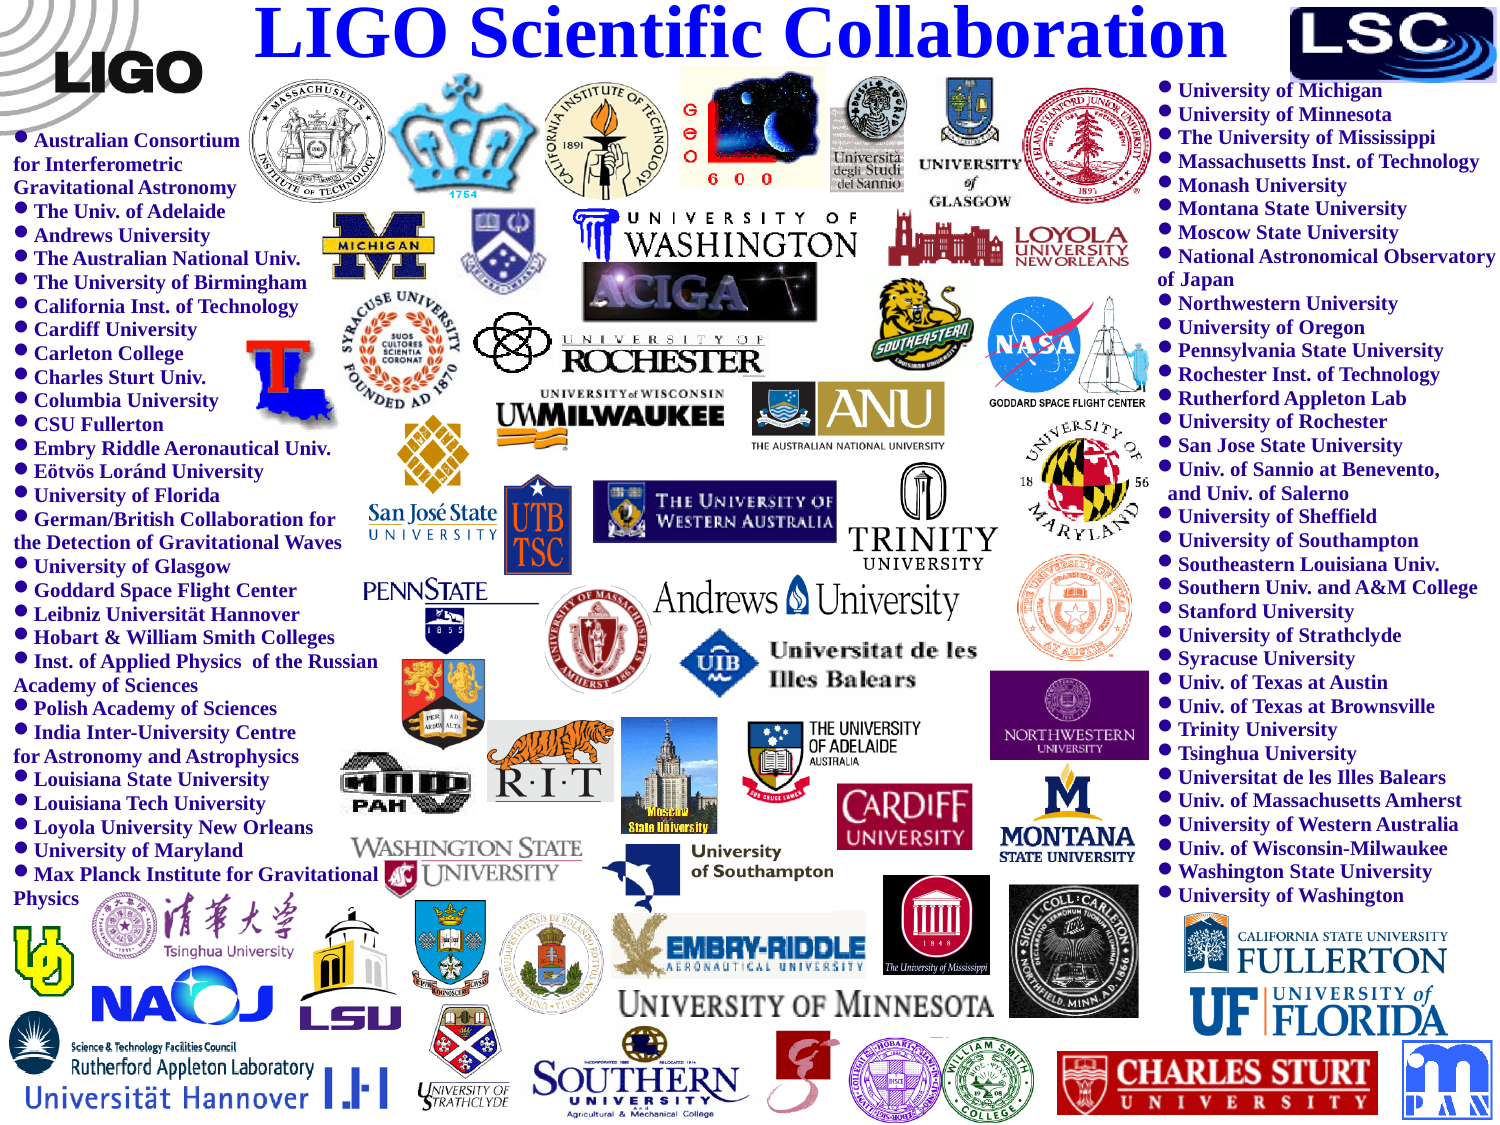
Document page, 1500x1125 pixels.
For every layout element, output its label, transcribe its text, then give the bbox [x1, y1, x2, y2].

text_box University of Michigan University of Minnesota The University of Mississippi Massachusetts Inst. of Technology Monash University Montana State University Moscow State University National Astronomical Observatory of Japan Northwestern University University of Oregon Pennsylvania State University Rochester Inst. of Technology Rutherford Appleton Lab University of Rochester San Jose State University Univ. of Sannio at Benevento, and Univ. of Salerno University of Sheffield University of Southampton Southeastern Louisiana Univ. Southern Univ. and A&M College Stanford University University of Strathclyde Syracuse University Univ. of Texas at Austin Univ. of Texas at Brownsville Trinity University Tsinghua University Universitat de les Illes Balears Univ. of Massachusetts Amherst University of Western Australia Univ. of Wisconsin-Milwaukee Washington State University University of Washington [1143, 71, 1500, 967]
picture [888, 75, 1155, 267]
picture [237, 67, 947, 575]
picture [6, 576, 867, 1120]
picture [2, 918, 88, 1004]
picture [543, 452, 1134, 708]
picture [1289, 6, 1499, 83]
picture [722, 709, 973, 851]
picture [1009, 884, 1140, 1019]
text_box LIGO Scientific Collaboration [216, 0, 1267, 111]
picture [1056, 1050, 1378, 1115]
picture [0, 0, 204, 137]
picture [762, 1028, 843, 1116]
picture [519, 1020, 760, 1123]
picture [92, 892, 297, 959]
table_cell 14.625 [908, 77, 916, 111]
picture [1400, 1040, 1493, 1120]
picture [621, 714, 719, 834]
picture [853, 271, 1150, 411]
picture [1020, 417, 1152, 541]
picture [989, 669, 1150, 862]
title AMD Inspiral Simulation Cost Functions [1144, 297, 1153, 417]
picture [1159, 889, 1470, 1036]
picture [573, 207, 858, 323]
picture [848, 1036, 1034, 1123]
picture [618, 989, 994, 1017]
picture [883, 874, 990, 975]
text_box Australian Consortium for Interferometric Gravitational Astronomy The Univ. of Adelaide Andrews University The Australian National Univ. The University of Birmingham California Inst. of Technology Cardiff University Carleton College Charles Sturt Univ. Columbia University CSU Fullerton Embry Riddle Aeronautical Univ. Eötvös Loránd University University of Florida German/British Collaboration for the Detection of Gravitational Waves University of Glasgow Goddard Space Flight Center Leibniz Universität Hannover Hobart & William Smith Colleges Inst. of Applied Physics of the Russian Academy of Sciences Polish Academy of Sciences India Inter-University Centre for Astronomy and Astrophysics Louisiana State University Louisiana Tech University Loyola University New Orleans University of Maryland Max Planck Institute for Gravitational Physics [0, 121, 409, 918]
picture [679, 64, 908, 194]
